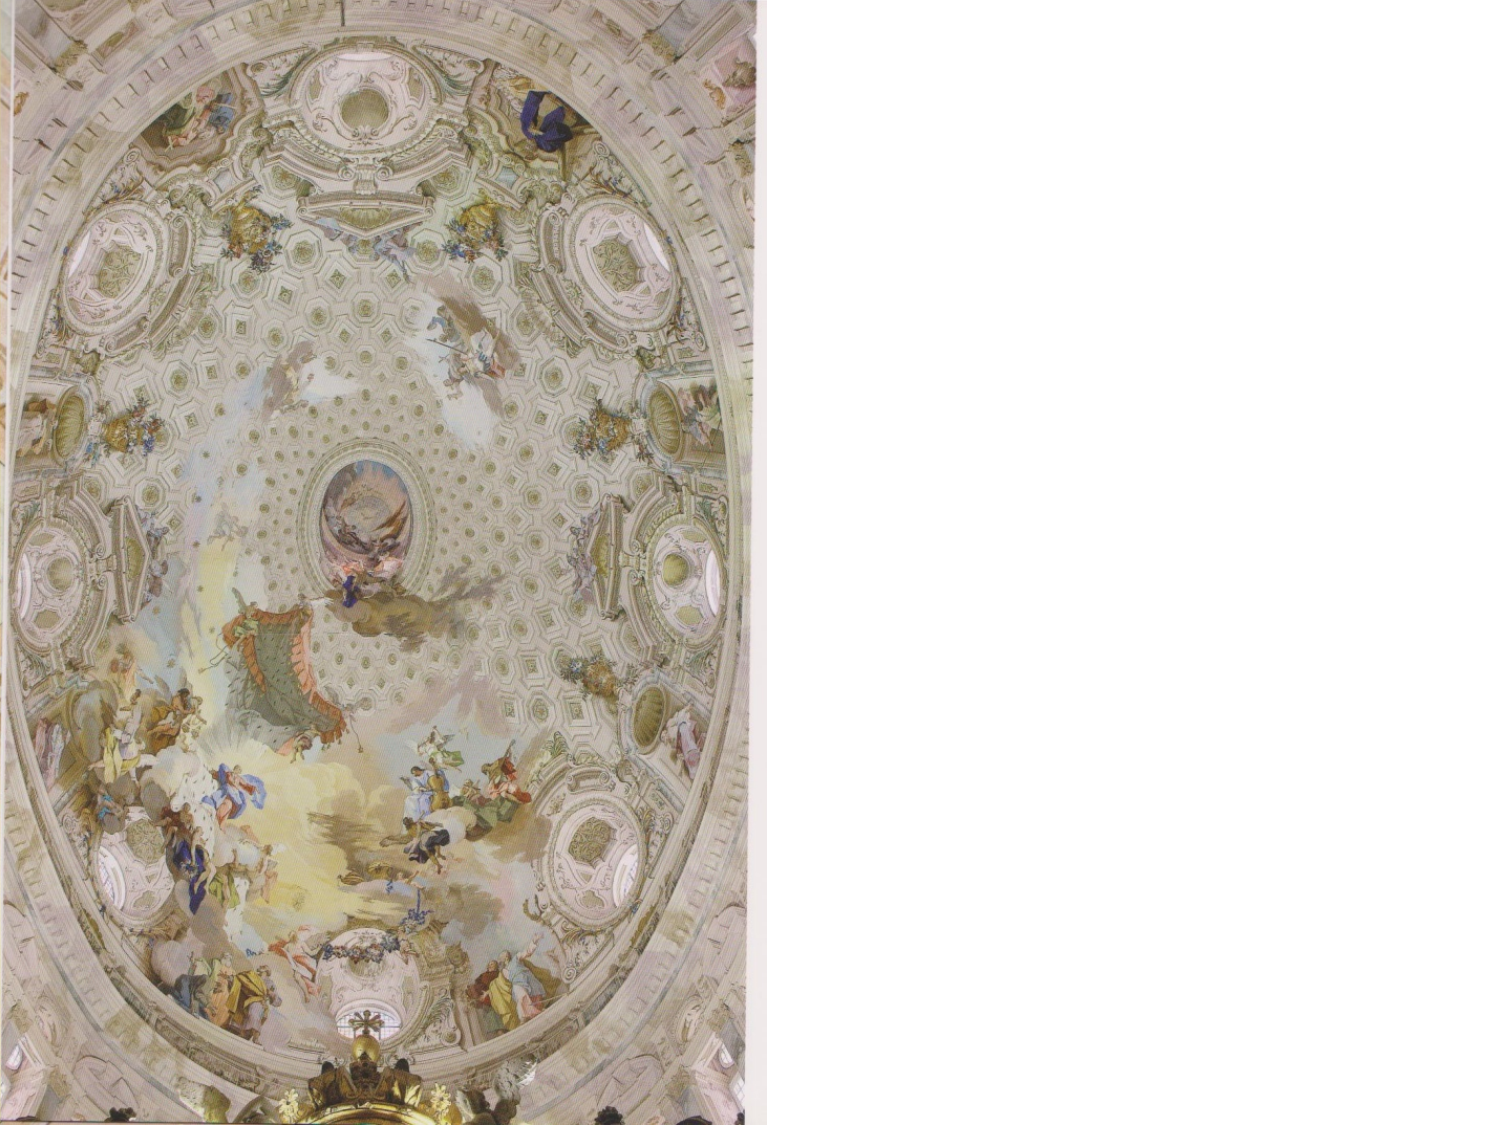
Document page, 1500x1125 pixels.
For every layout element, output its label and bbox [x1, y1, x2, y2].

list [0, 0, 767, 1125]
